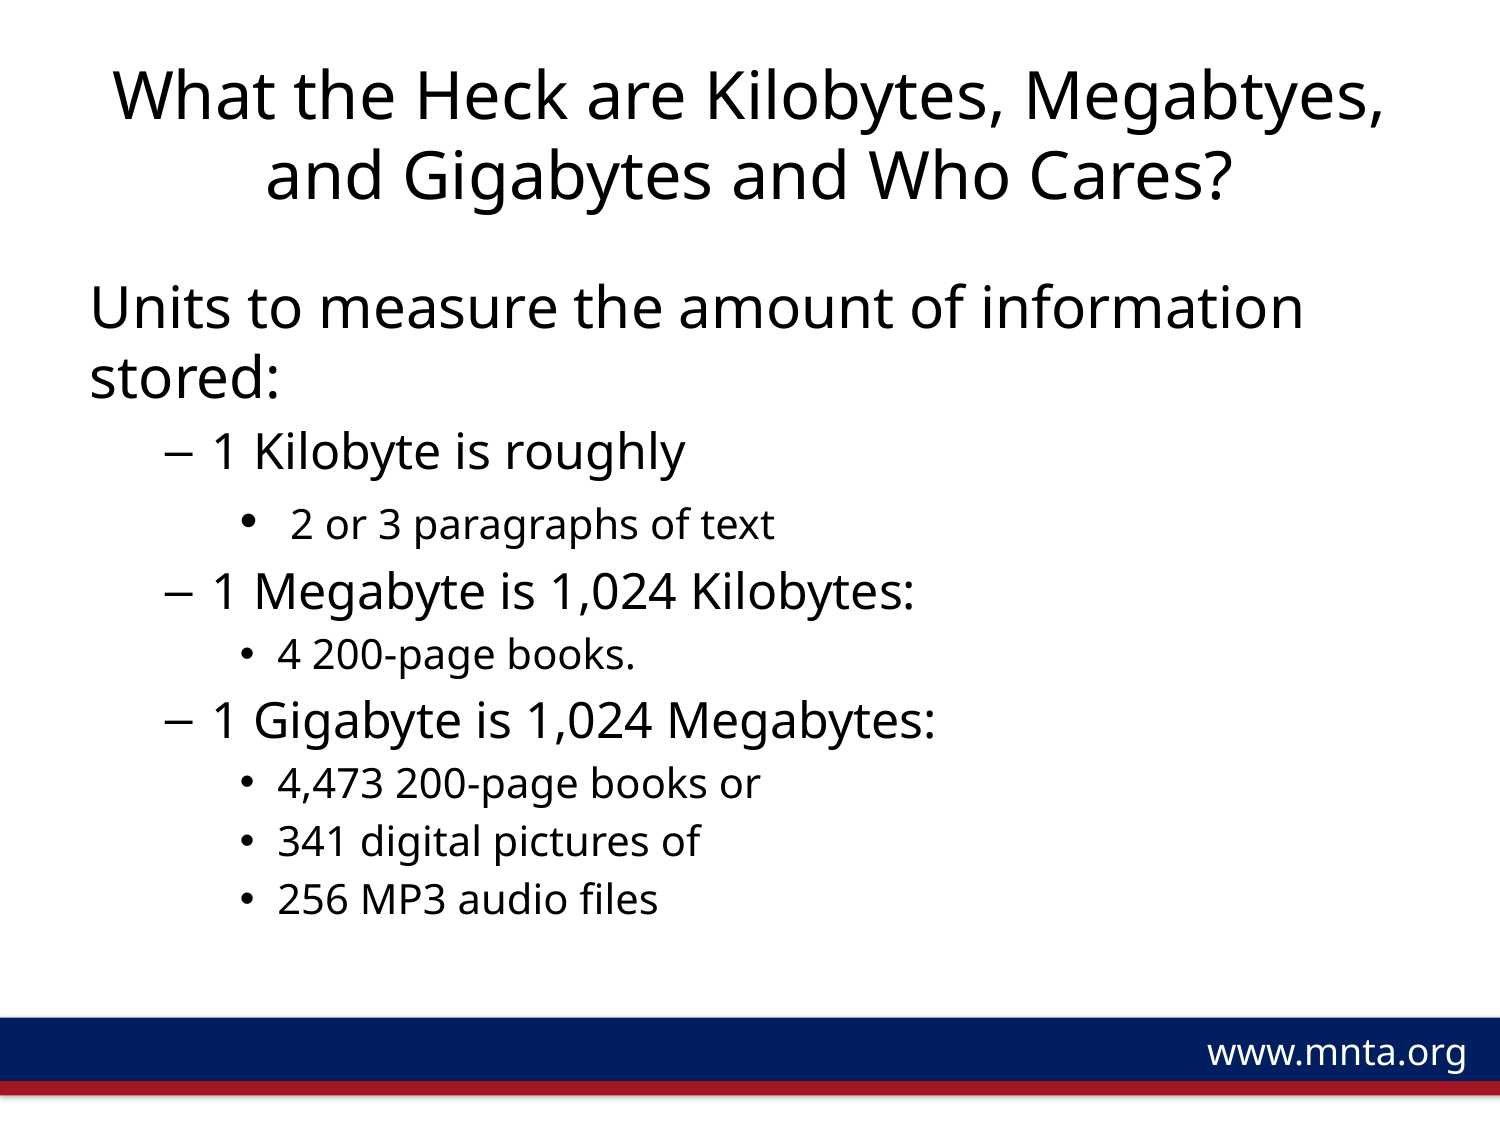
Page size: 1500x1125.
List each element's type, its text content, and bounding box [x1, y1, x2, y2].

list Units to measure the amount of information stored: 1 Kilobyte is roughly 2 or 3 paragraphs of text 1 Megabyte is 1,024 Kilobytes: 4 200-page books. 1 Gigabyte is 1,024 Megabytes: 4,473 200-page books or 341 digital pictures of 256 MP3 audio files [75, 262, 1425, 1005]
title What the Heck are Kilobytes, Megabtyes, and Gigabytes and Who Cares? [75, 45, 1425, 233]
